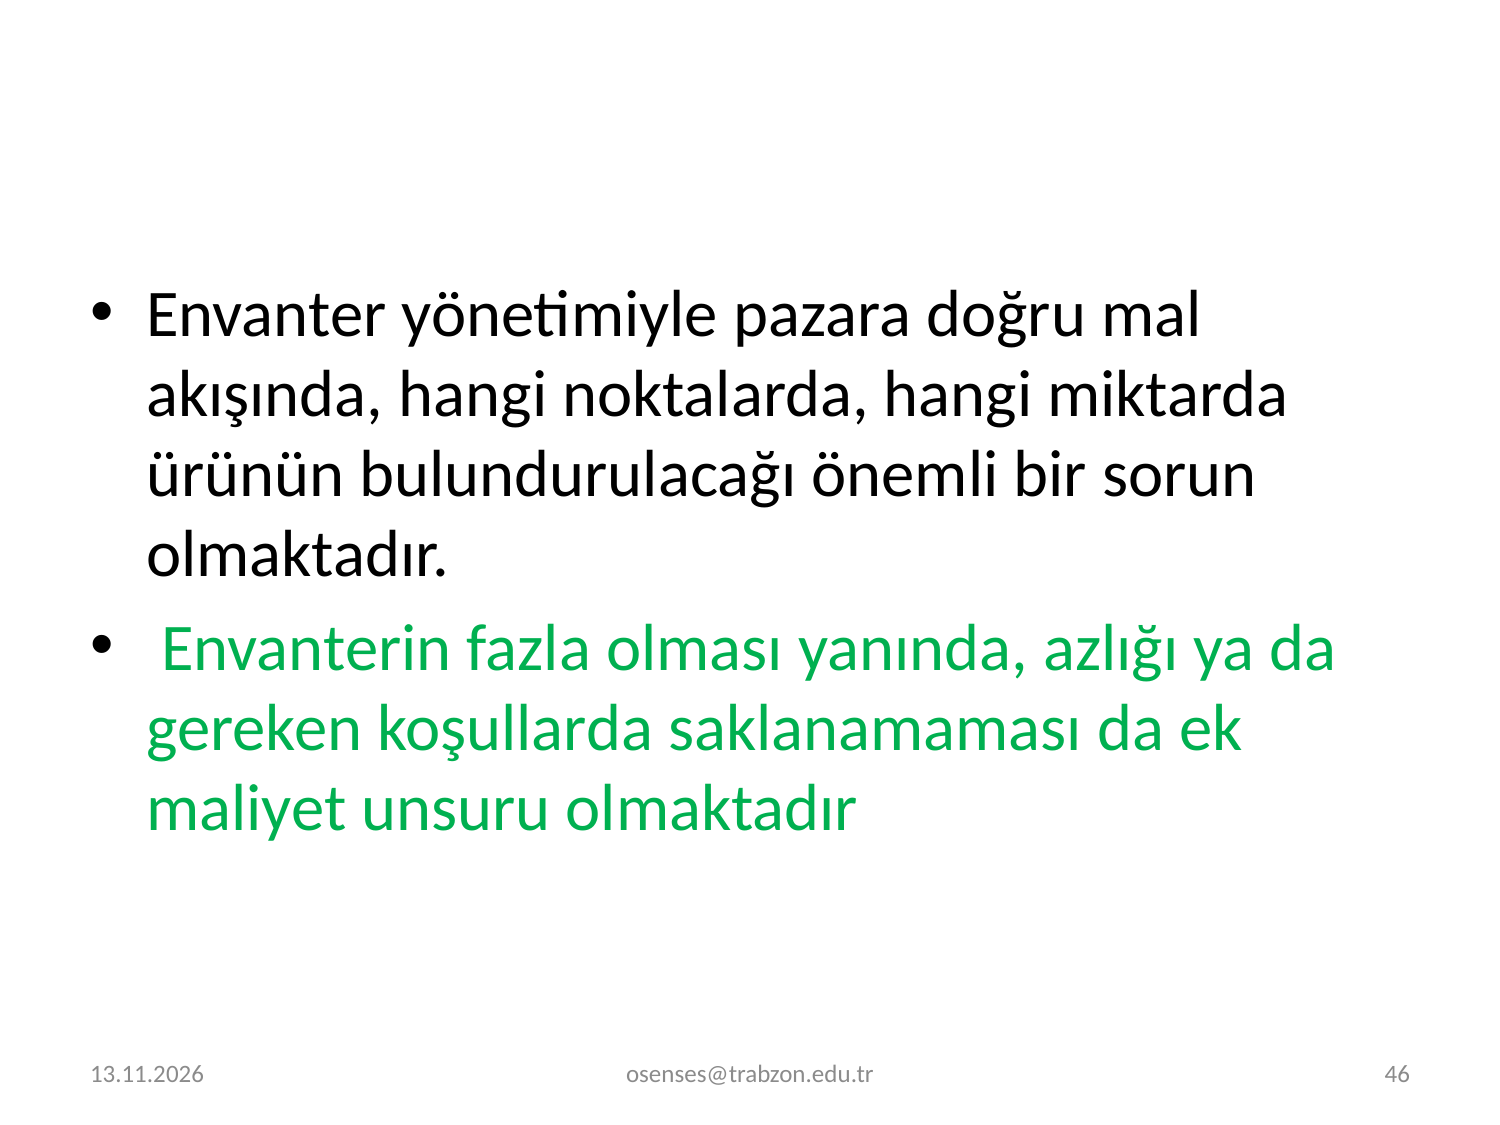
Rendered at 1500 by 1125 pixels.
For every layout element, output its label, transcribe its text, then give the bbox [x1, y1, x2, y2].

footer osenses@trabzon.edu.tr [512, 1042, 988, 1103]
list Envanter yönetimiyle pazara doğru mal akışında, hangi noktalarda, hangi miktarda ürünün bulundu­rulacağı önemli bir sorun olmaktadır. Envanterin fazla olması yanında, azlığı ya da gereken koşullarda saklanamaması da ek maliyet unsuru olmaktadır [75, 262, 1425, 1005]
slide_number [75, 1042, 425, 1103]
slide_number 46 [1074, 1042, 1425, 1103]
